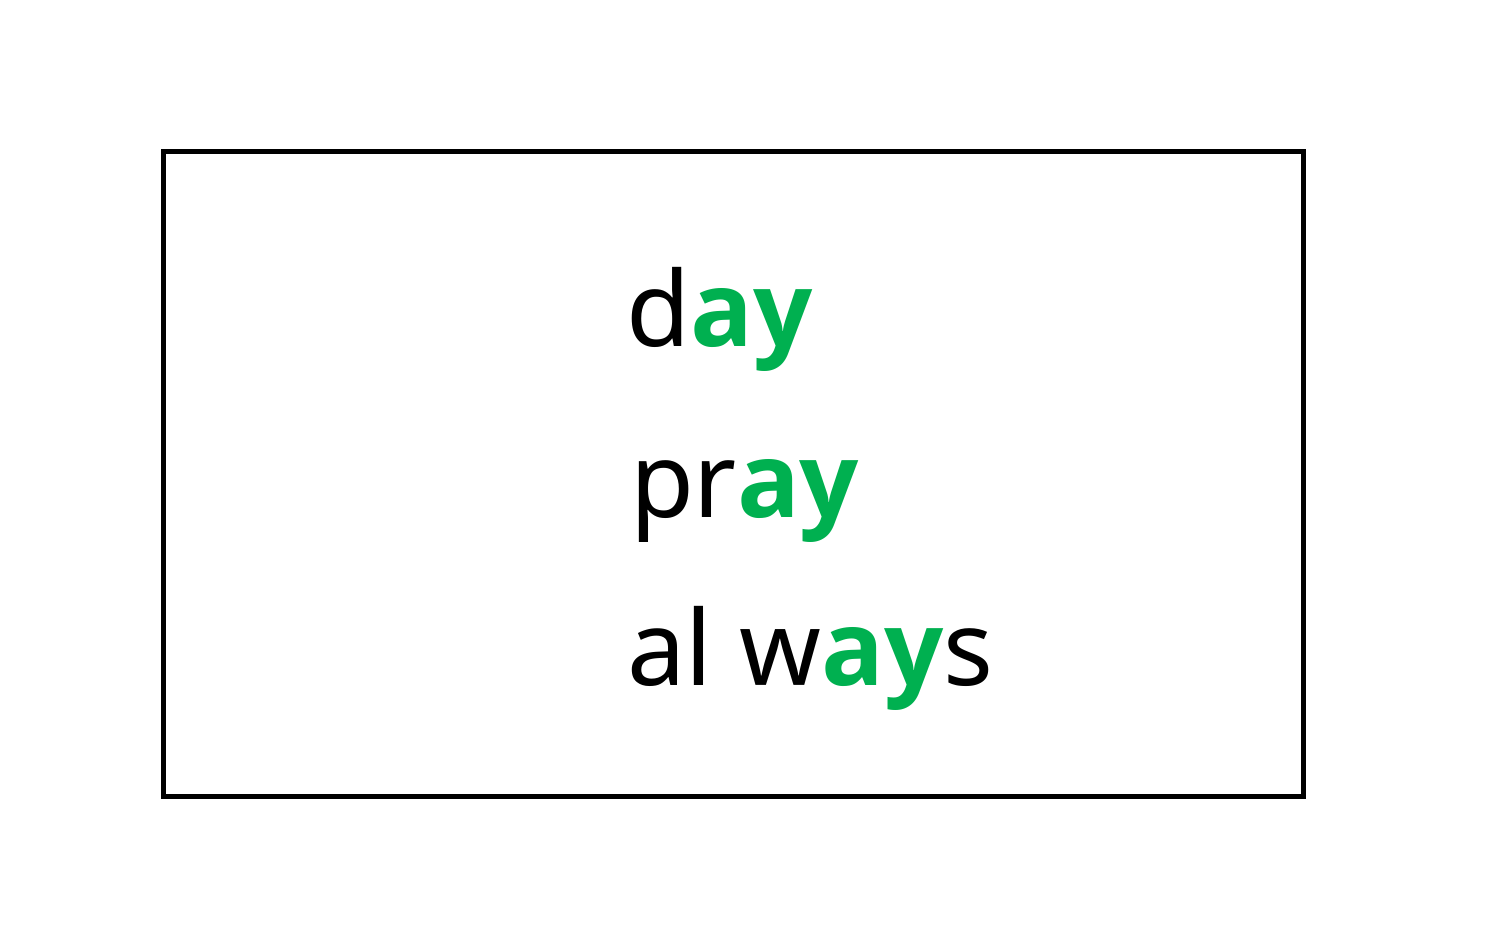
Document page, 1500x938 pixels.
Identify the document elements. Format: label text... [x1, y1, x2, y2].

text_box [163, 150, 1304, 797]
text_box al ways [612, 573, 1009, 714]
text_box day [490, 172, 977, 374]
